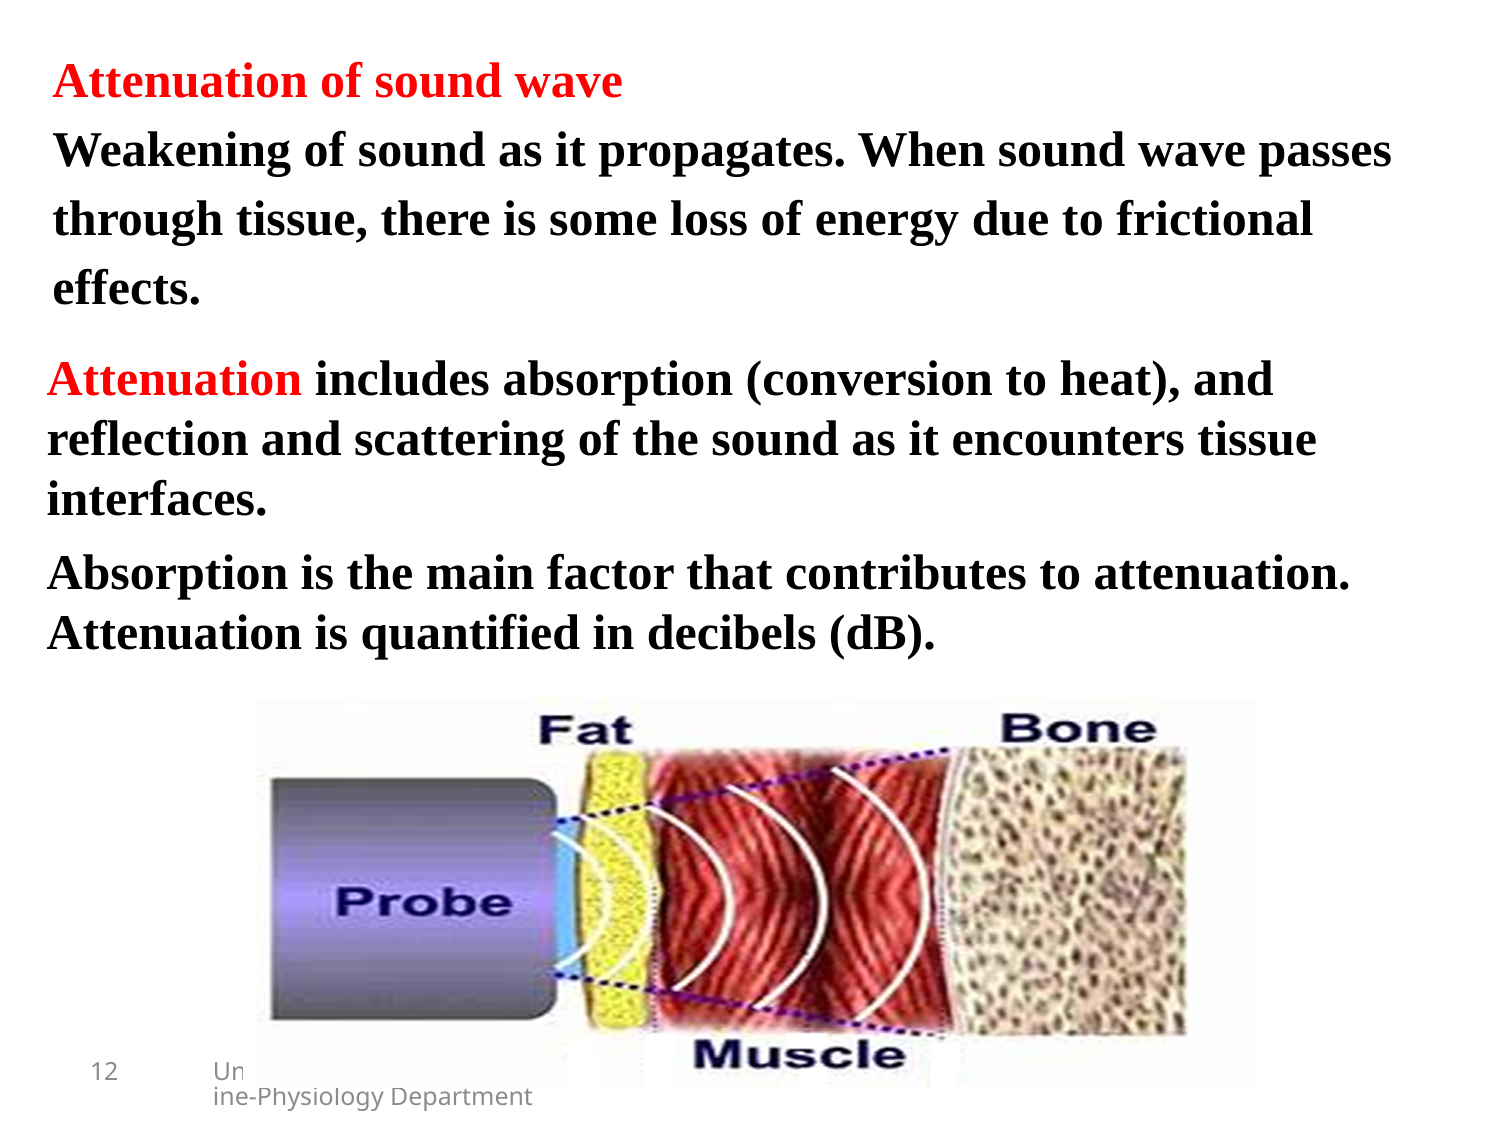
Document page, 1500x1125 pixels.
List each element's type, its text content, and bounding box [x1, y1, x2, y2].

text_box Attenuation includes absorption (conversion to heat), and reflection and scattering of the sound as it encounters tissue interfaces. [31, 338, 1420, 531]
footer University of Basrah-College of Medicine-Physiology Department [512, 1096, 988, 1103]
text_box Attenuation of sound wave Weakening of sound as it propagates. When sound wave passes through tissue, there is some loss of energy due to frictional effects. [37, 30, 1463, 322]
picture [243, 667, 1257, 1089]
slide_number 12 [75, 1042, 425, 1103]
text_box Absorption is the main factor that contributes to attenuation. Attenuation is quantified in decibels (dB). [31, 531, 1420, 667]
